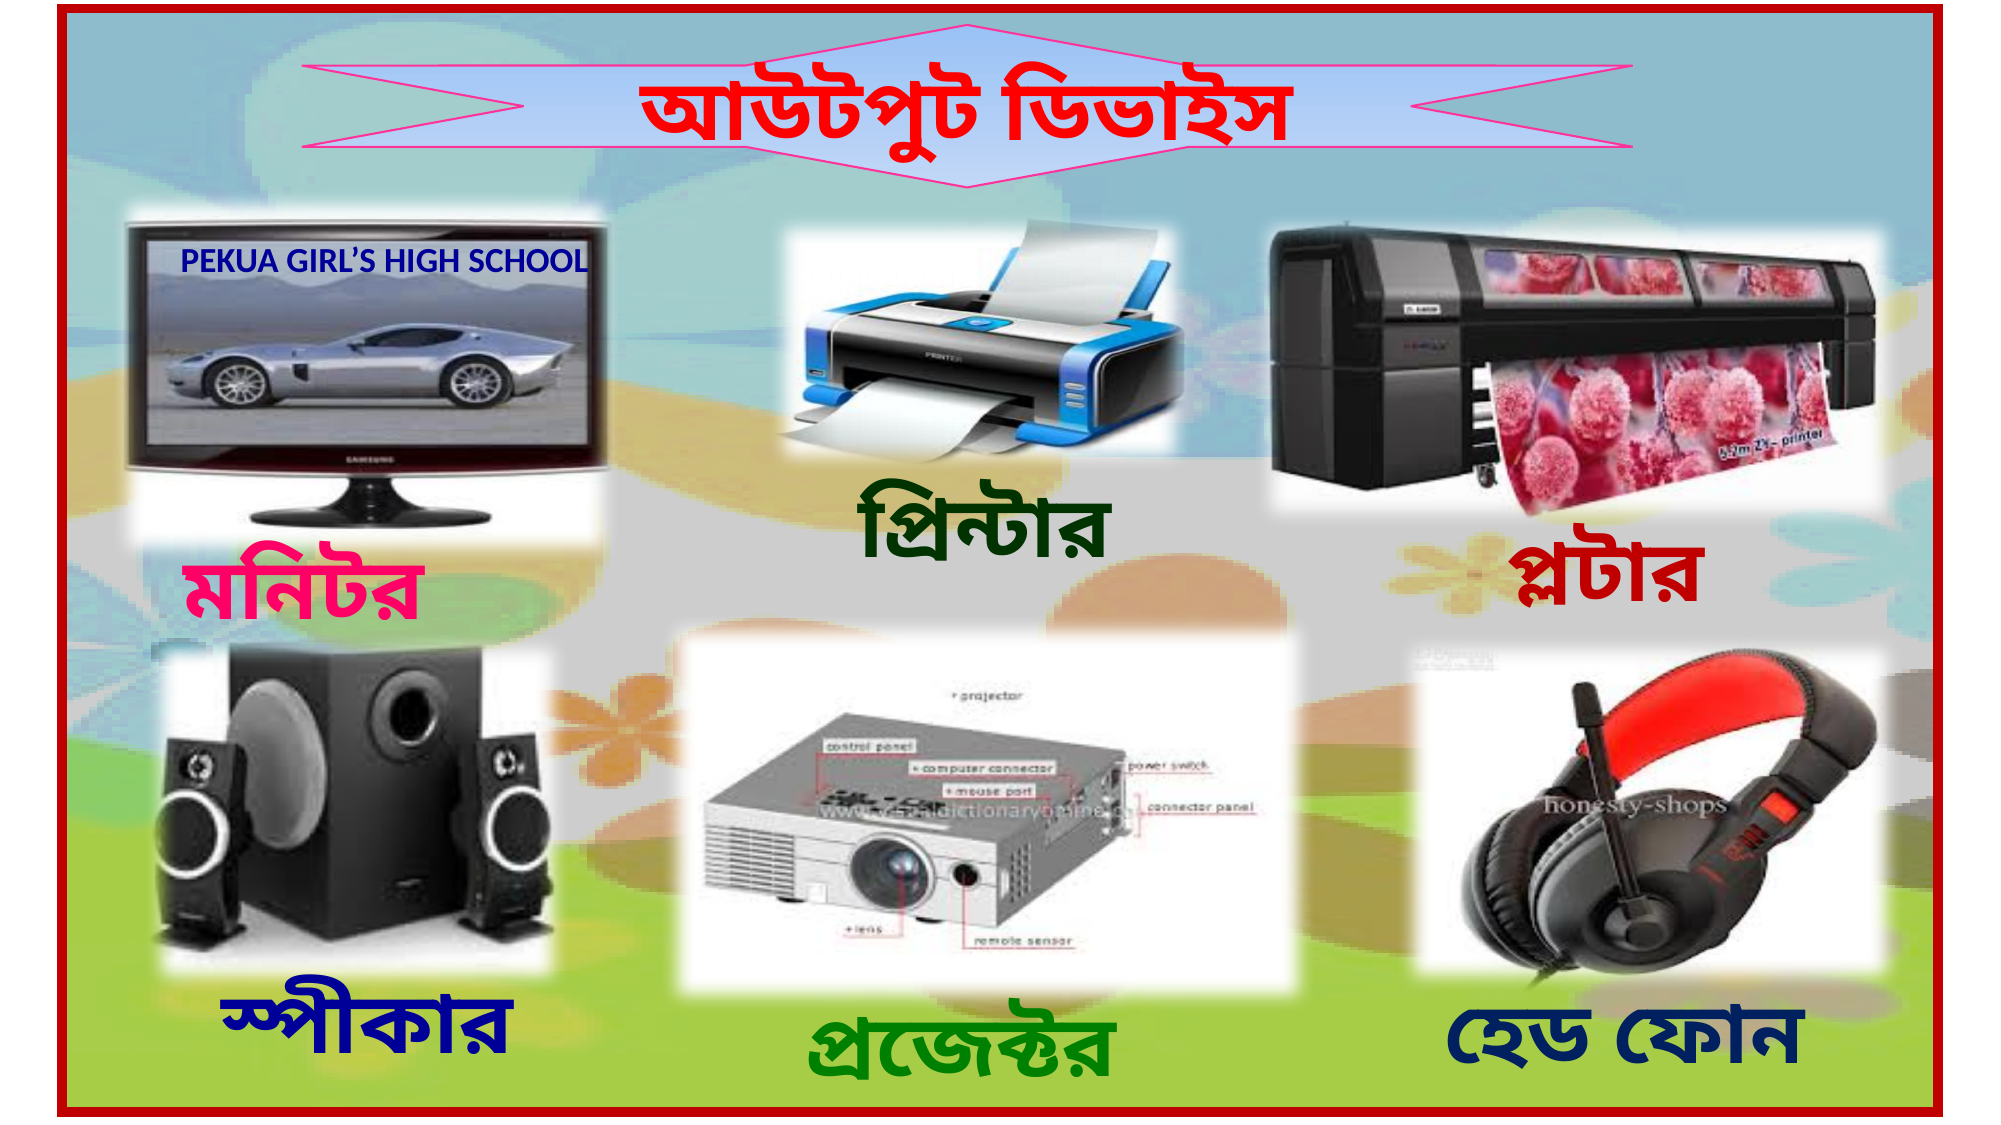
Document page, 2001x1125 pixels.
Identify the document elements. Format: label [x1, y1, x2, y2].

text_box [110, 187, 621, 566]
picture [66, 12, 1934, 1108]
